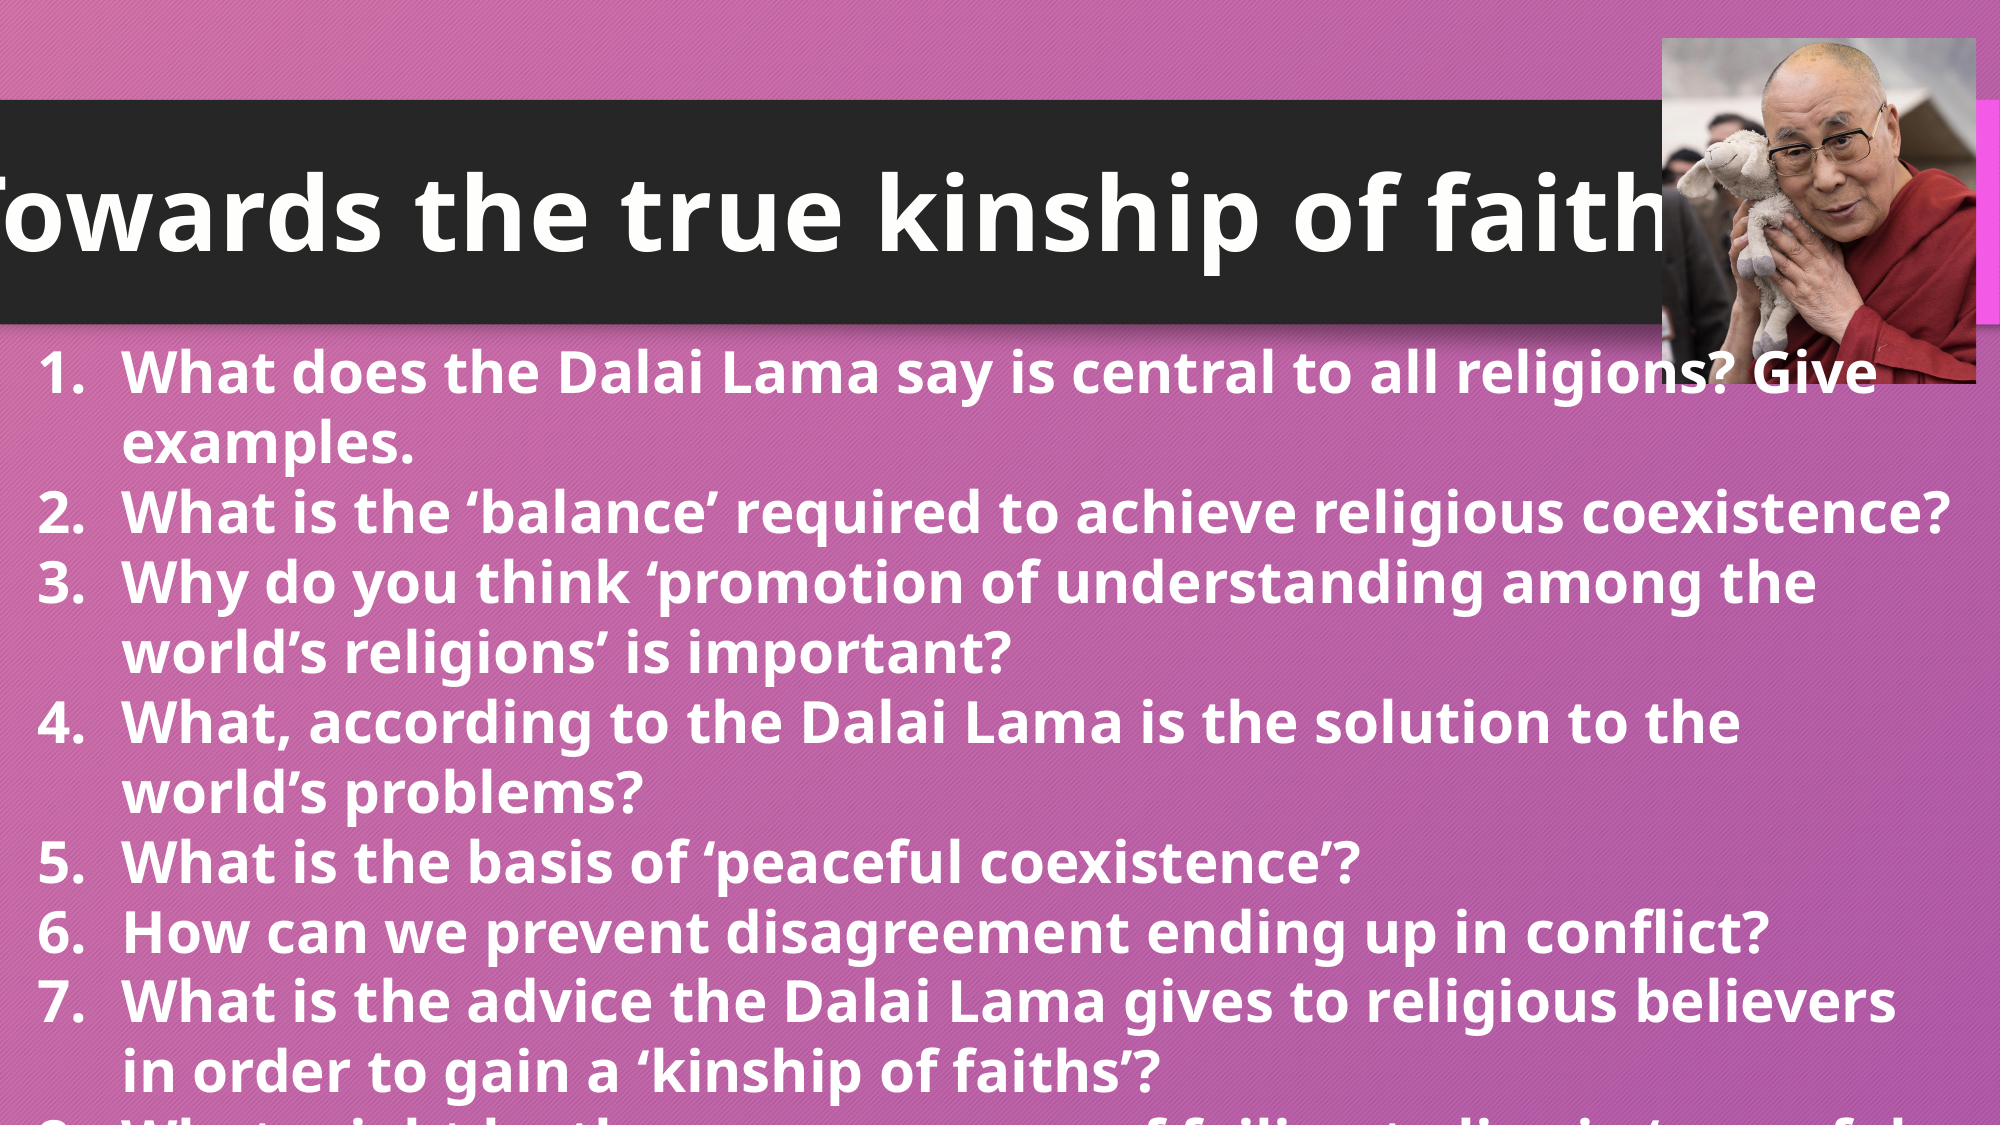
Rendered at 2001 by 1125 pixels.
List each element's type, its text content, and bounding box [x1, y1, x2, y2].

picture [0, 37, 2000, 384]
text_box Towards the true kinship of faiths [0, 140, 1661, 281]
text_box What does the Dalai Lama say is central to all religions? Give examples. What is the ‘balance’ required to achieve religious coexistence? Why do you think ‘promotion of understanding among the world’s religions’ is important? What, according to the Dalai Lama is the solution to the world’s problems? What is the basis of ‘peaceful coexistence’? How can we prevent disagreement ending up in conflict? What is the advice the Dalai Lama gives to religious believers in order to gain a ‘kinship of faiths’? What might be the consequences of failing to live in ‘peaceful coexistence’? Use a quotation that illustrates that Buddhists should desire coexistence. [22, 327, 1977, 1125]
